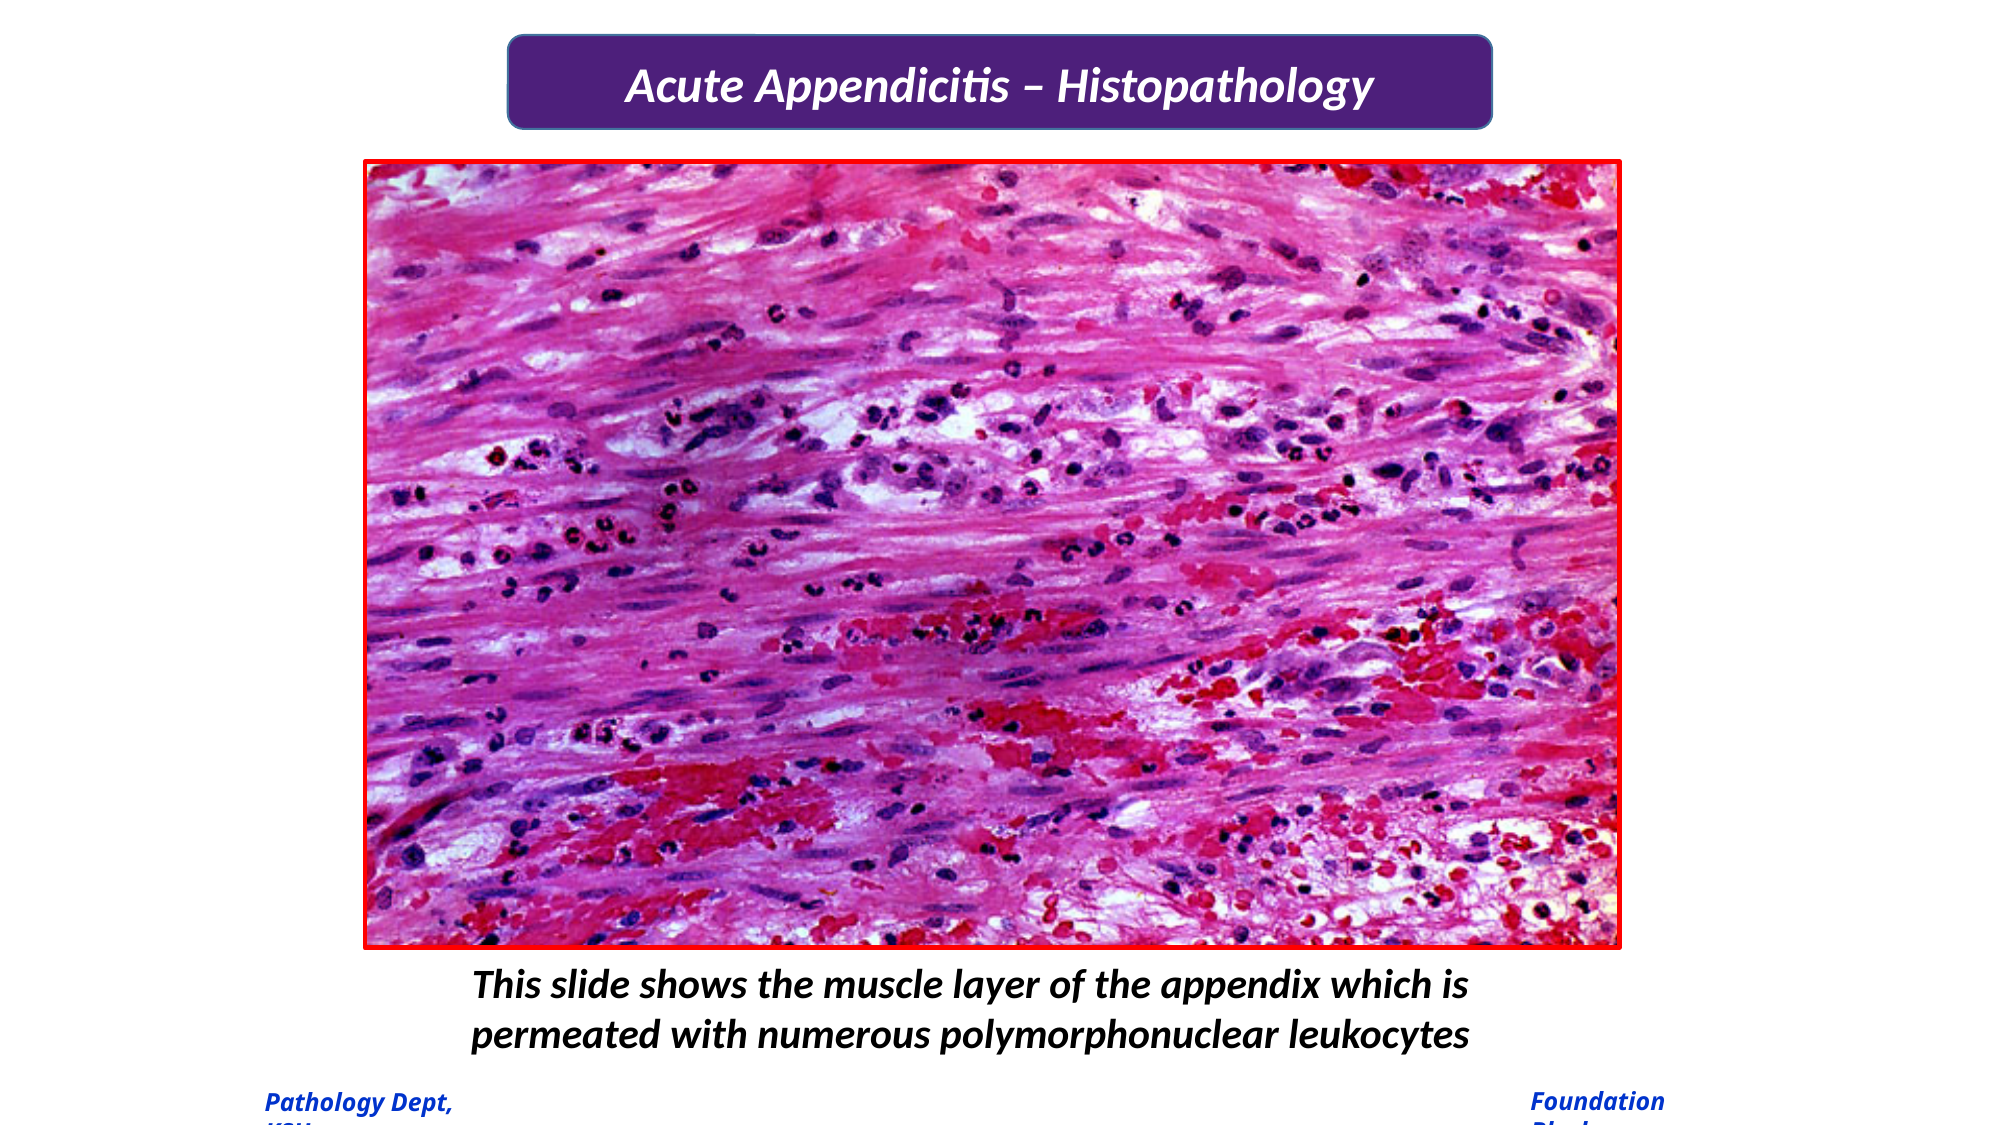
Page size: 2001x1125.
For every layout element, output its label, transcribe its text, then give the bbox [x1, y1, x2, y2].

text_box This slide shows the muscle layer of the appendix which is permeated with numerous polymorphonuclear leukocytes [367, 949, 1575, 1064]
text_box Pathology Dept, KSU [249, 1079, 508, 1125]
text_box Acute Appendicitis – Histopathology [506, 33, 1494, 130]
text_box Foundation Block [1515, 1078, 1750, 1125]
picture [367, 164, 1618, 946]
